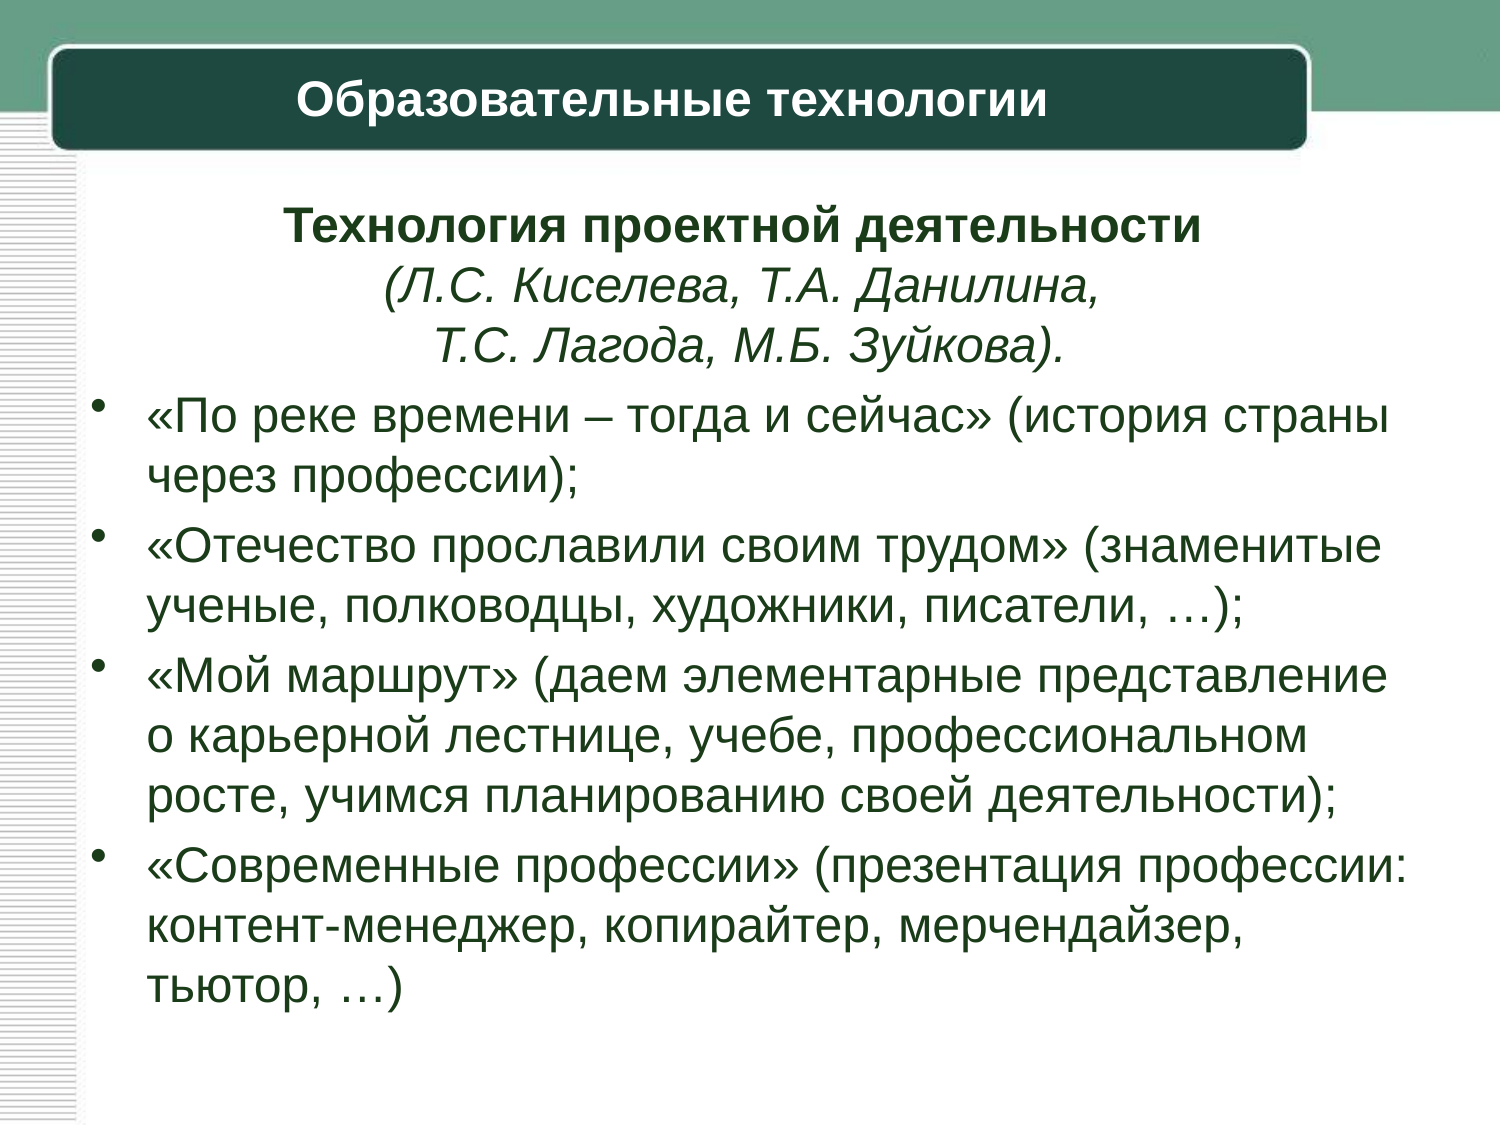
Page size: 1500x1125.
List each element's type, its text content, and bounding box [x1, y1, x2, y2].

picture [0, 0, 1500, 1125]
list Технология проектной деятельности (Л.С. Киселева, Т.А. Данилина, Т.С. Лагода, М.Б. Зуйкова). «По реке времени – тогда и сейчас» (история страны через профессии); «Отечество прославили своим трудом» (знаменитые ученые, полководцы, художники, писатели, …); «Мой маршрут» (даем элементарные представление о карьерной лестнице, учебе, профессиональном росте, учимся планированию своей деятельности); «Современные профессии» (презентация профессии: контент-менеджер, копирайтер, мерчендайзер, тьютор, …) [75, 184, 1425, 1083]
title Образовательные технологии [75, 54, 1270, 138]
